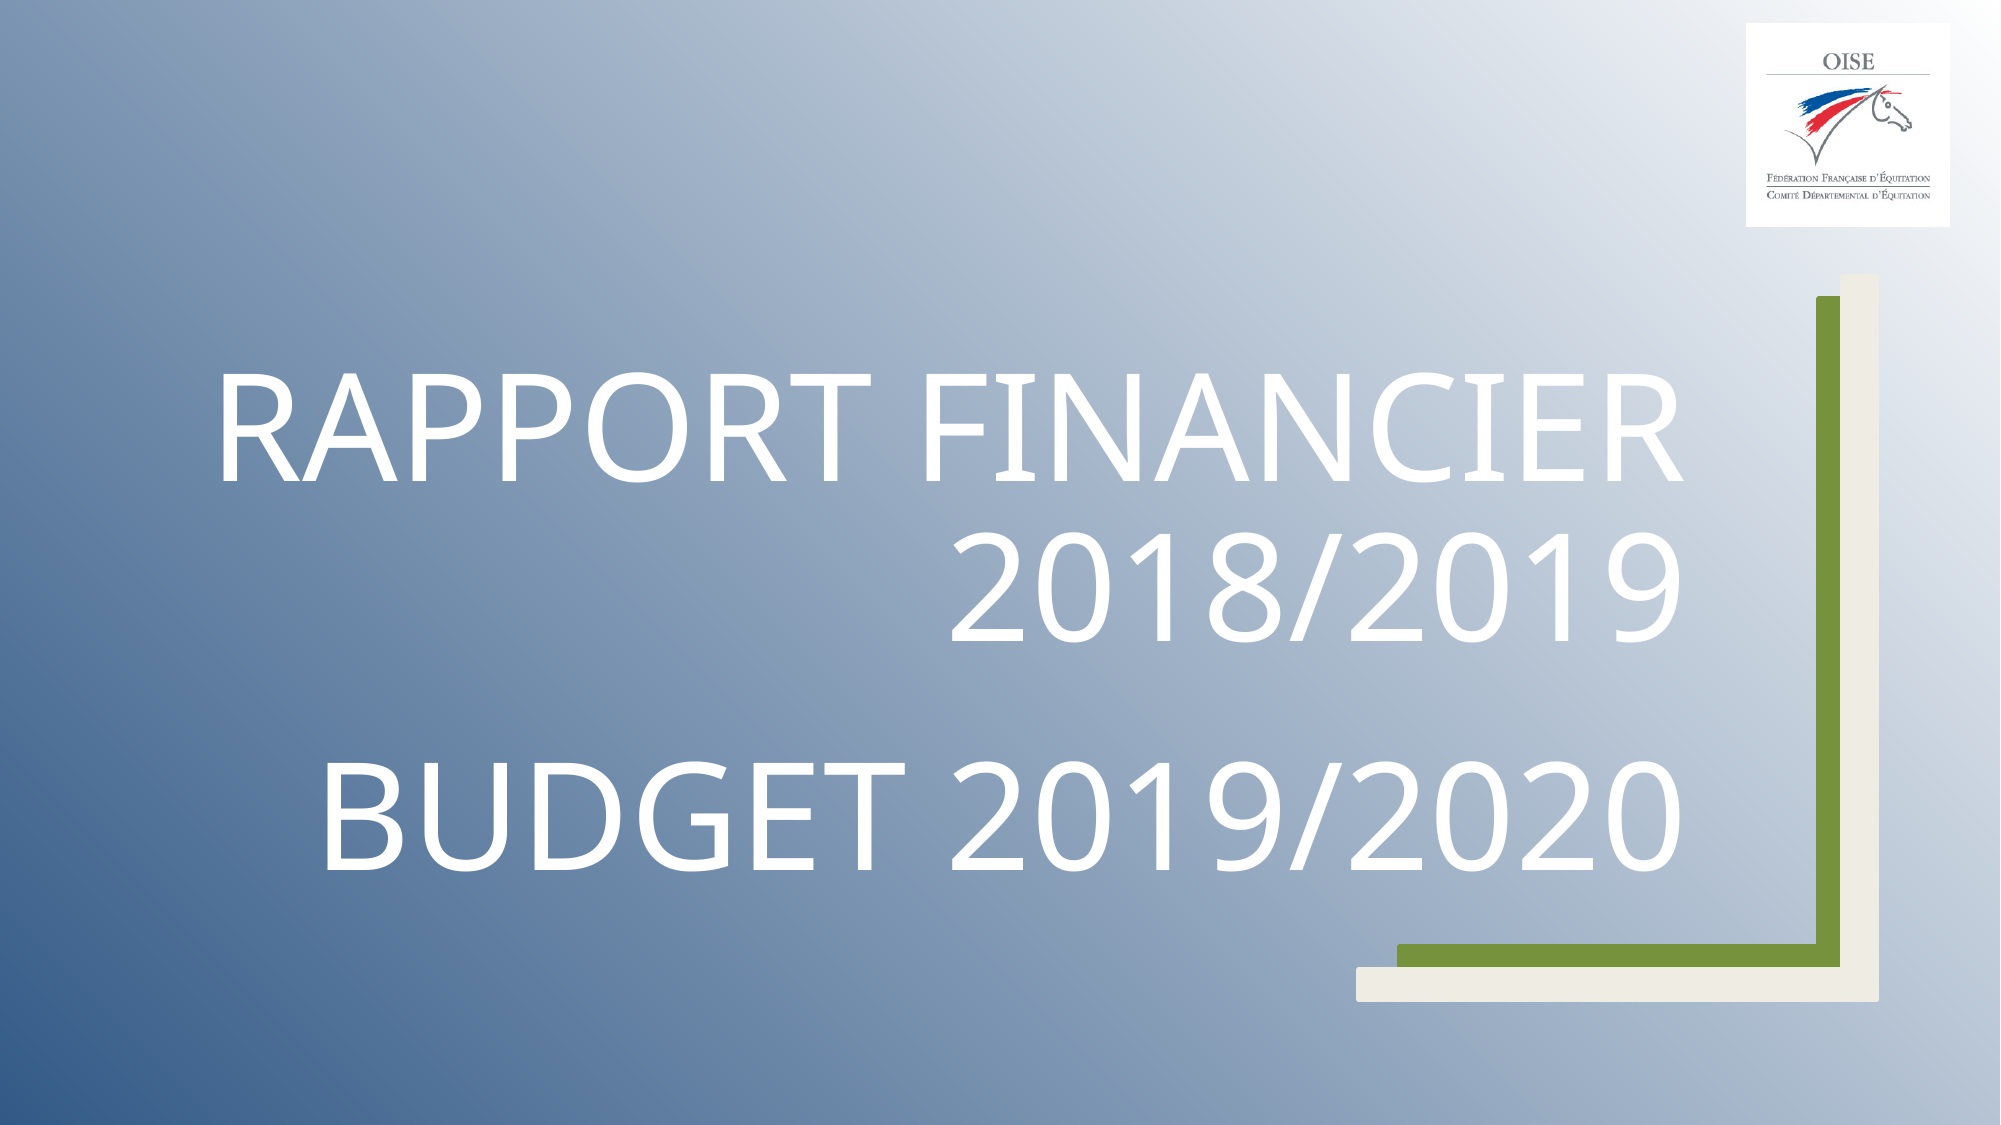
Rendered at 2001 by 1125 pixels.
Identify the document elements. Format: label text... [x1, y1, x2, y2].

title RAPPORT FINANCIER 2018/2019 [125, 213, 1703, 682]
list BUDGET 2019/2020 [125, 691, 1703, 880]
picture [1746, 23, 1950, 227]
